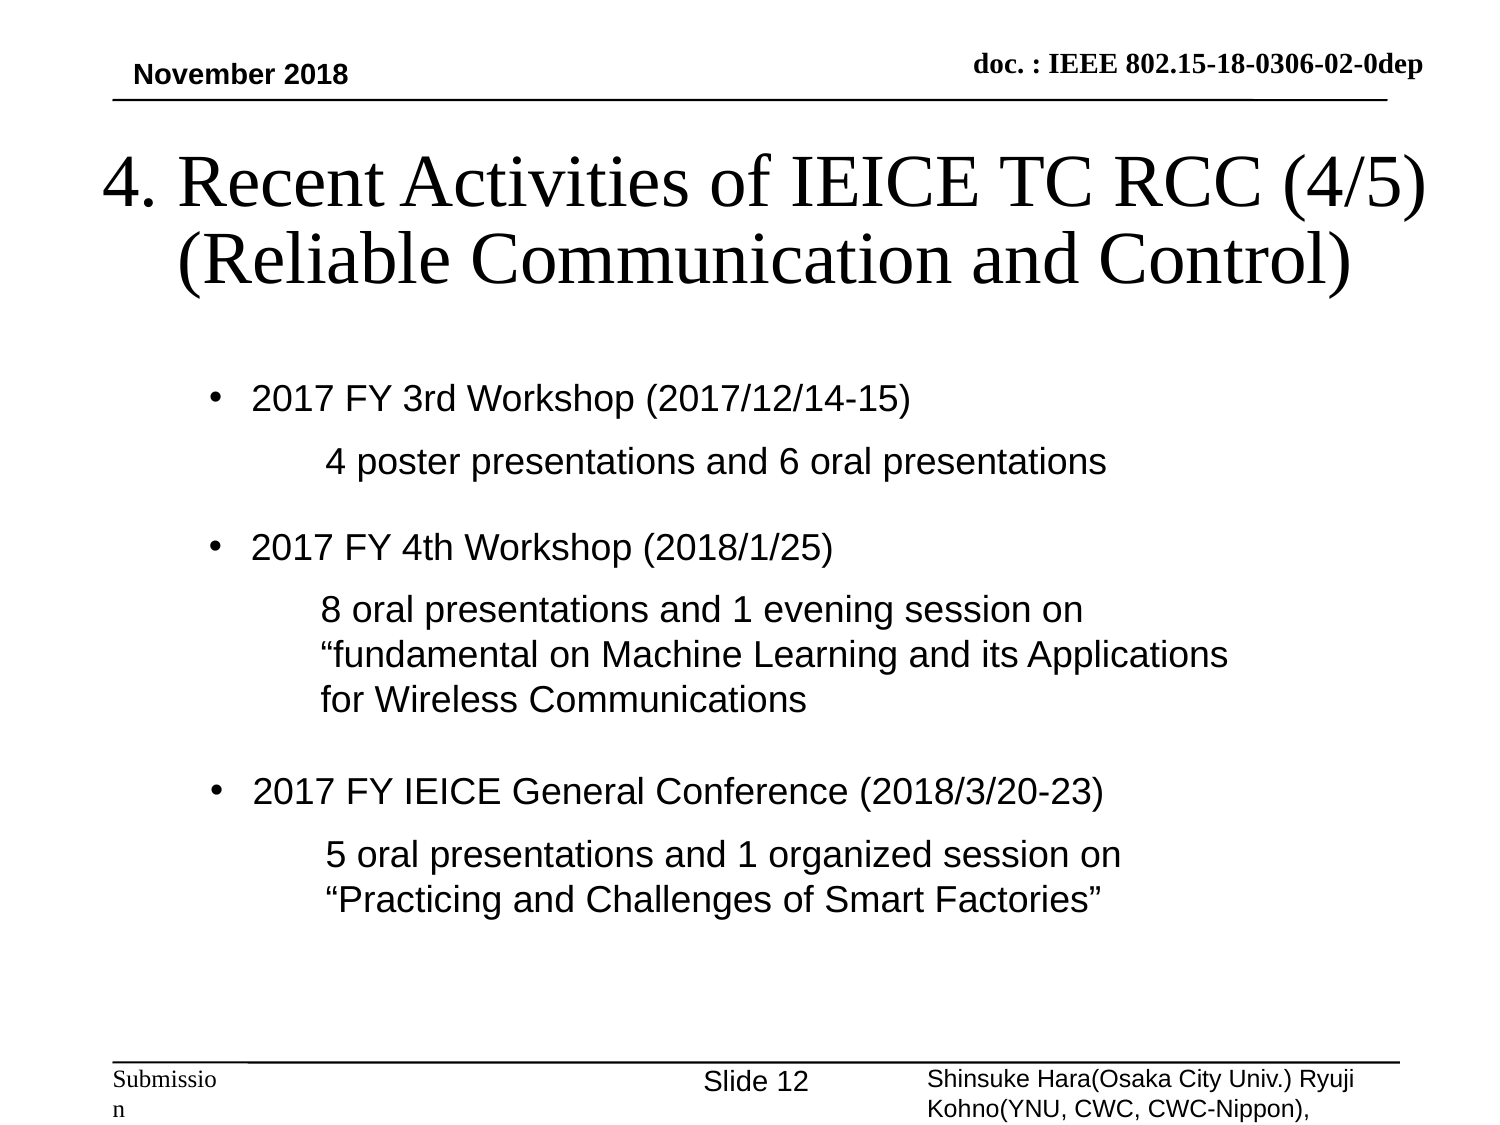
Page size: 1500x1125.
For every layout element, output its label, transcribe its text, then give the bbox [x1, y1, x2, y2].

footer Shinsuke Hara(Osaka City Univ.) Ryuji Kohno(YNU, CWC, CWC-Nippon), [926, 1061, 1448, 1124]
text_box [189, 366, 1128, 491]
slide_number Slide 12 [702, 1061, 810, 1093]
text_box 4. Recent Activities of IEICE TC RCC (4/5) (Reliable Communication and Control) [53, 137, 1478, 291]
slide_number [132, 54, 396, 91]
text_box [189, 759, 1143, 929]
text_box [190, 514, 1259, 730]
